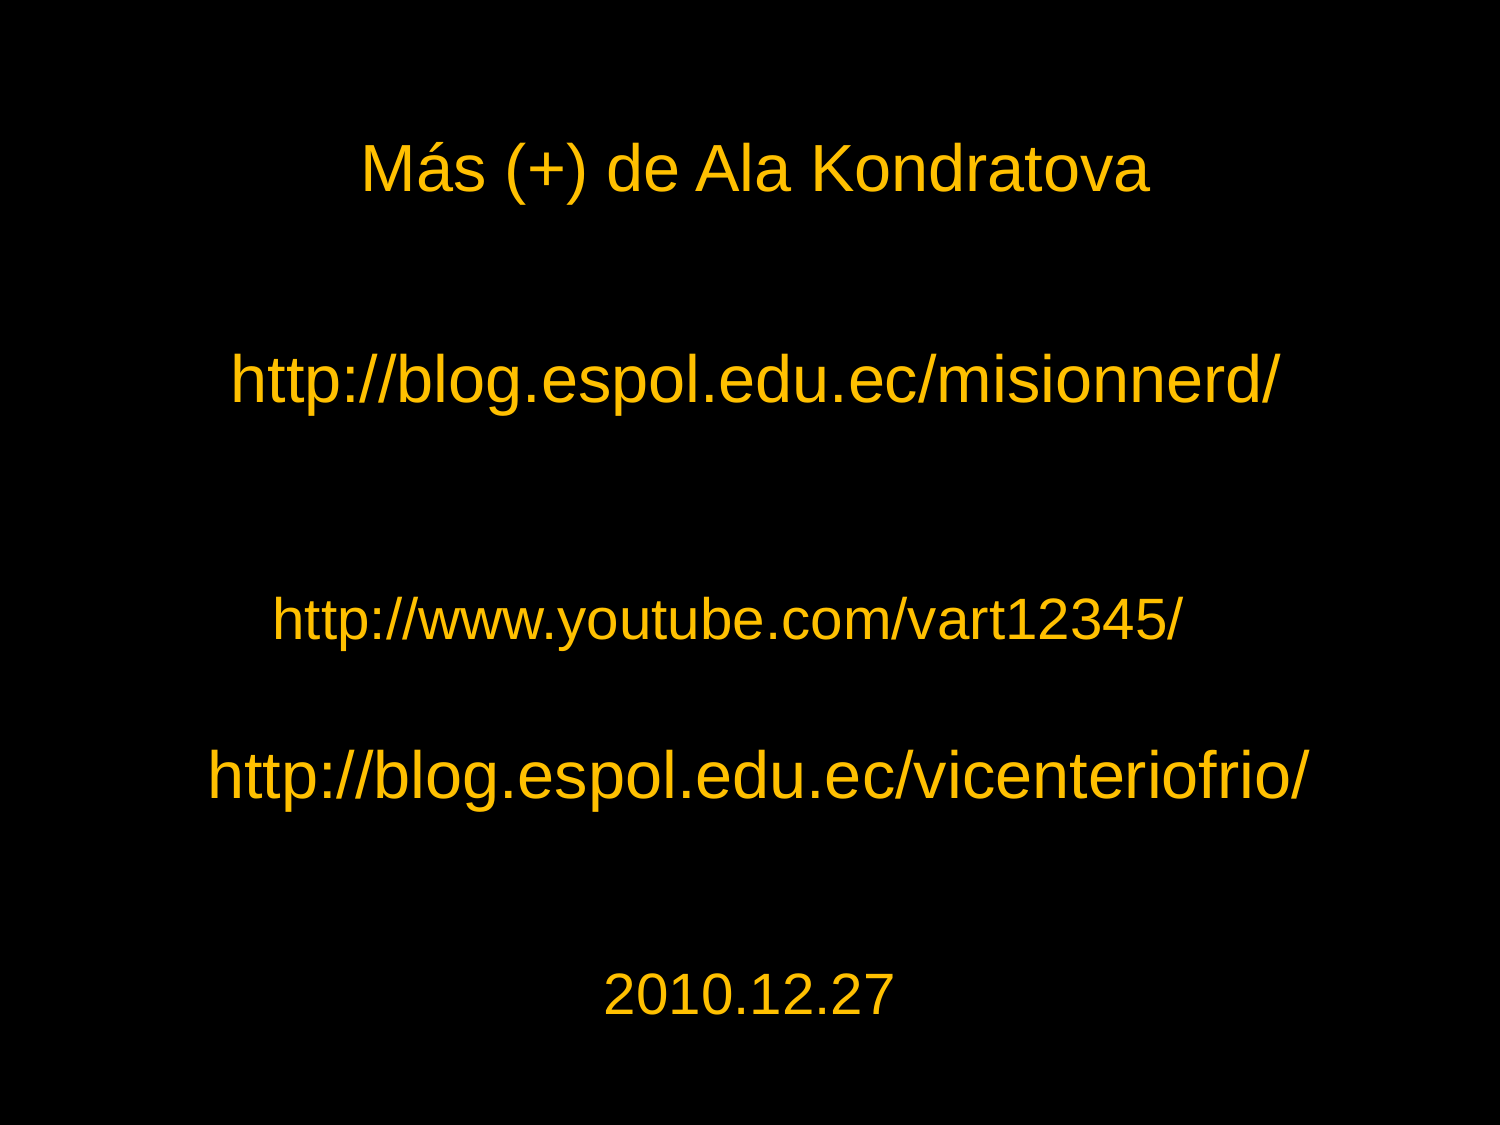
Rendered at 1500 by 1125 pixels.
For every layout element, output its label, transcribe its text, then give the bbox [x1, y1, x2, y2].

text_box http://www.youtube.com/vart12345/ [257, 574, 1219, 659]
text_box http://blog.espol.edu.ec/vicenteriofrio/ [192, 724, 1326, 820]
text_box http://blog.espol.edu.ec/misionnerd/ [216, 328, 1297, 423]
text_box 2010.12.27 [574, 949, 926, 1034]
text_box Más (+) de Ala Kondratova [292, 117, 1219, 212]
